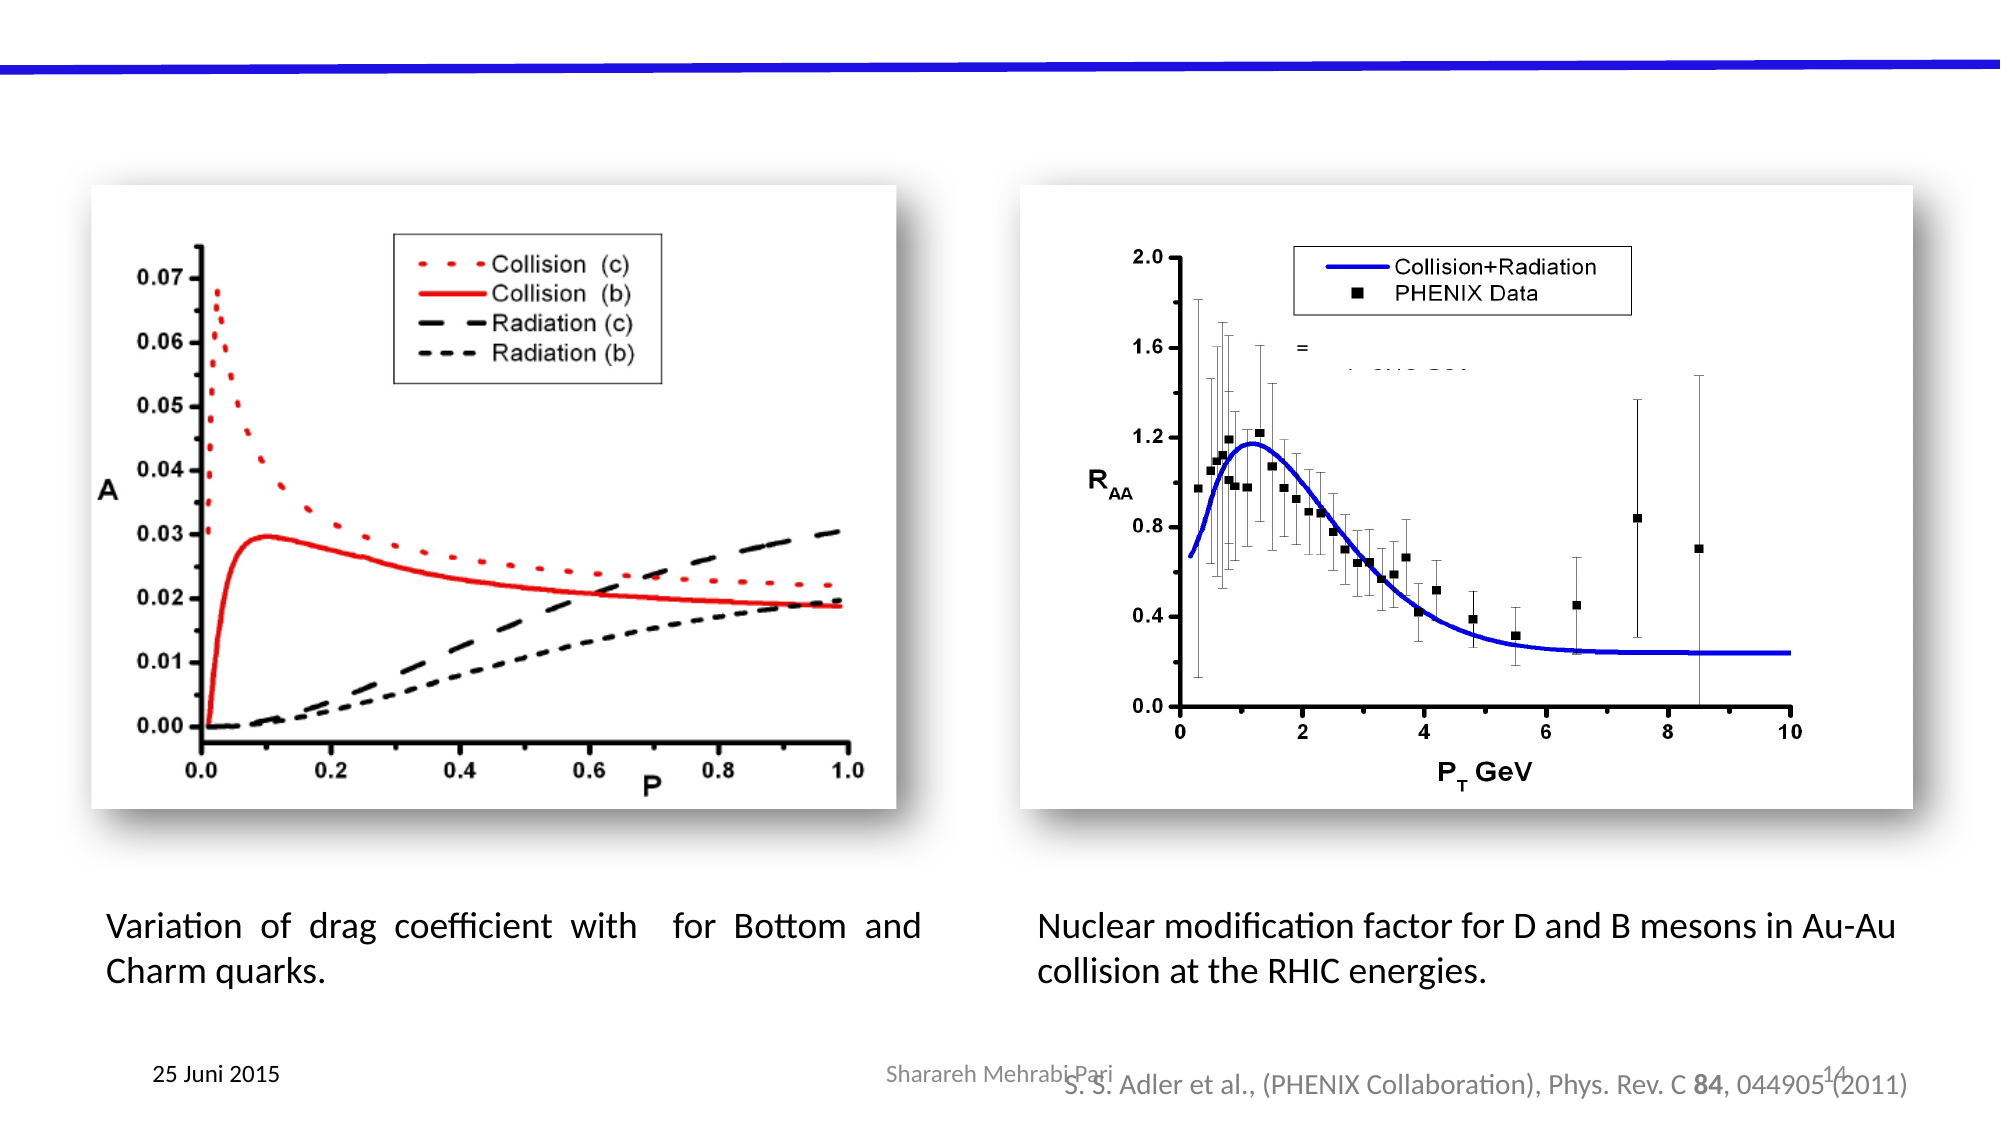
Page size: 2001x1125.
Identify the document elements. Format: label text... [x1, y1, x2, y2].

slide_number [137, 1042, 588, 1103]
picture [91, 185, 897, 809]
footer Sharareh Mehrabi Pari [662, 1042, 1338, 1103]
slide_number 14 [1412, 1042, 1863, 1103]
text_box Nuclear modification factor for D and B mesons in Au-Au collision at the RHIC energies. [1022, 893, 1918, 999]
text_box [0, 64, 2000, 70]
picture [1020, 185, 1913, 809]
text_box S. S. Adler et al., (PHENIX Collaboration), Phys. Rev. C 84, 044905 (2011) [1049, 1057, 2000, 1108]
